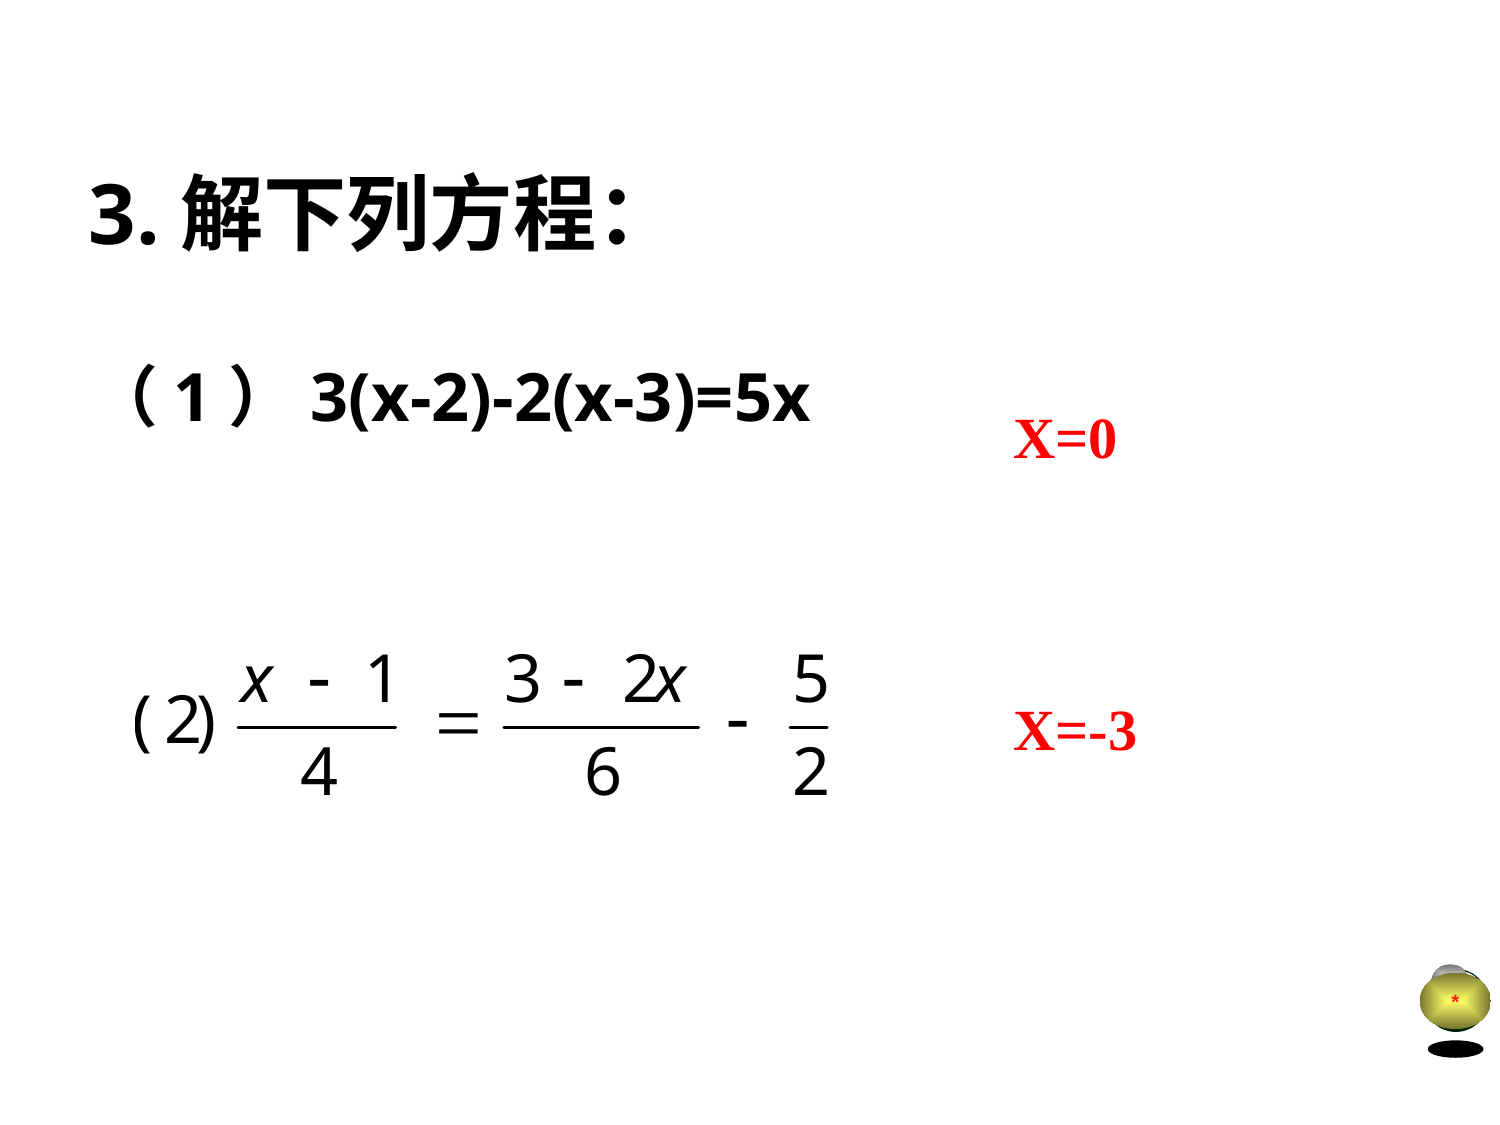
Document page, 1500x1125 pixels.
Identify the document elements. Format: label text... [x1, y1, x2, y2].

picture [135, 633, 840, 811]
text_box X=-3 [998, 684, 1153, 770]
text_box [1419, 964, 1492, 1059]
text_box （1）3(x-2)-2(x-3)=5x [76, 347, 845, 522]
text_box X=0 [998, 392, 1134, 478]
text_box 3.解下列方程： [74, 153, 695, 314]
